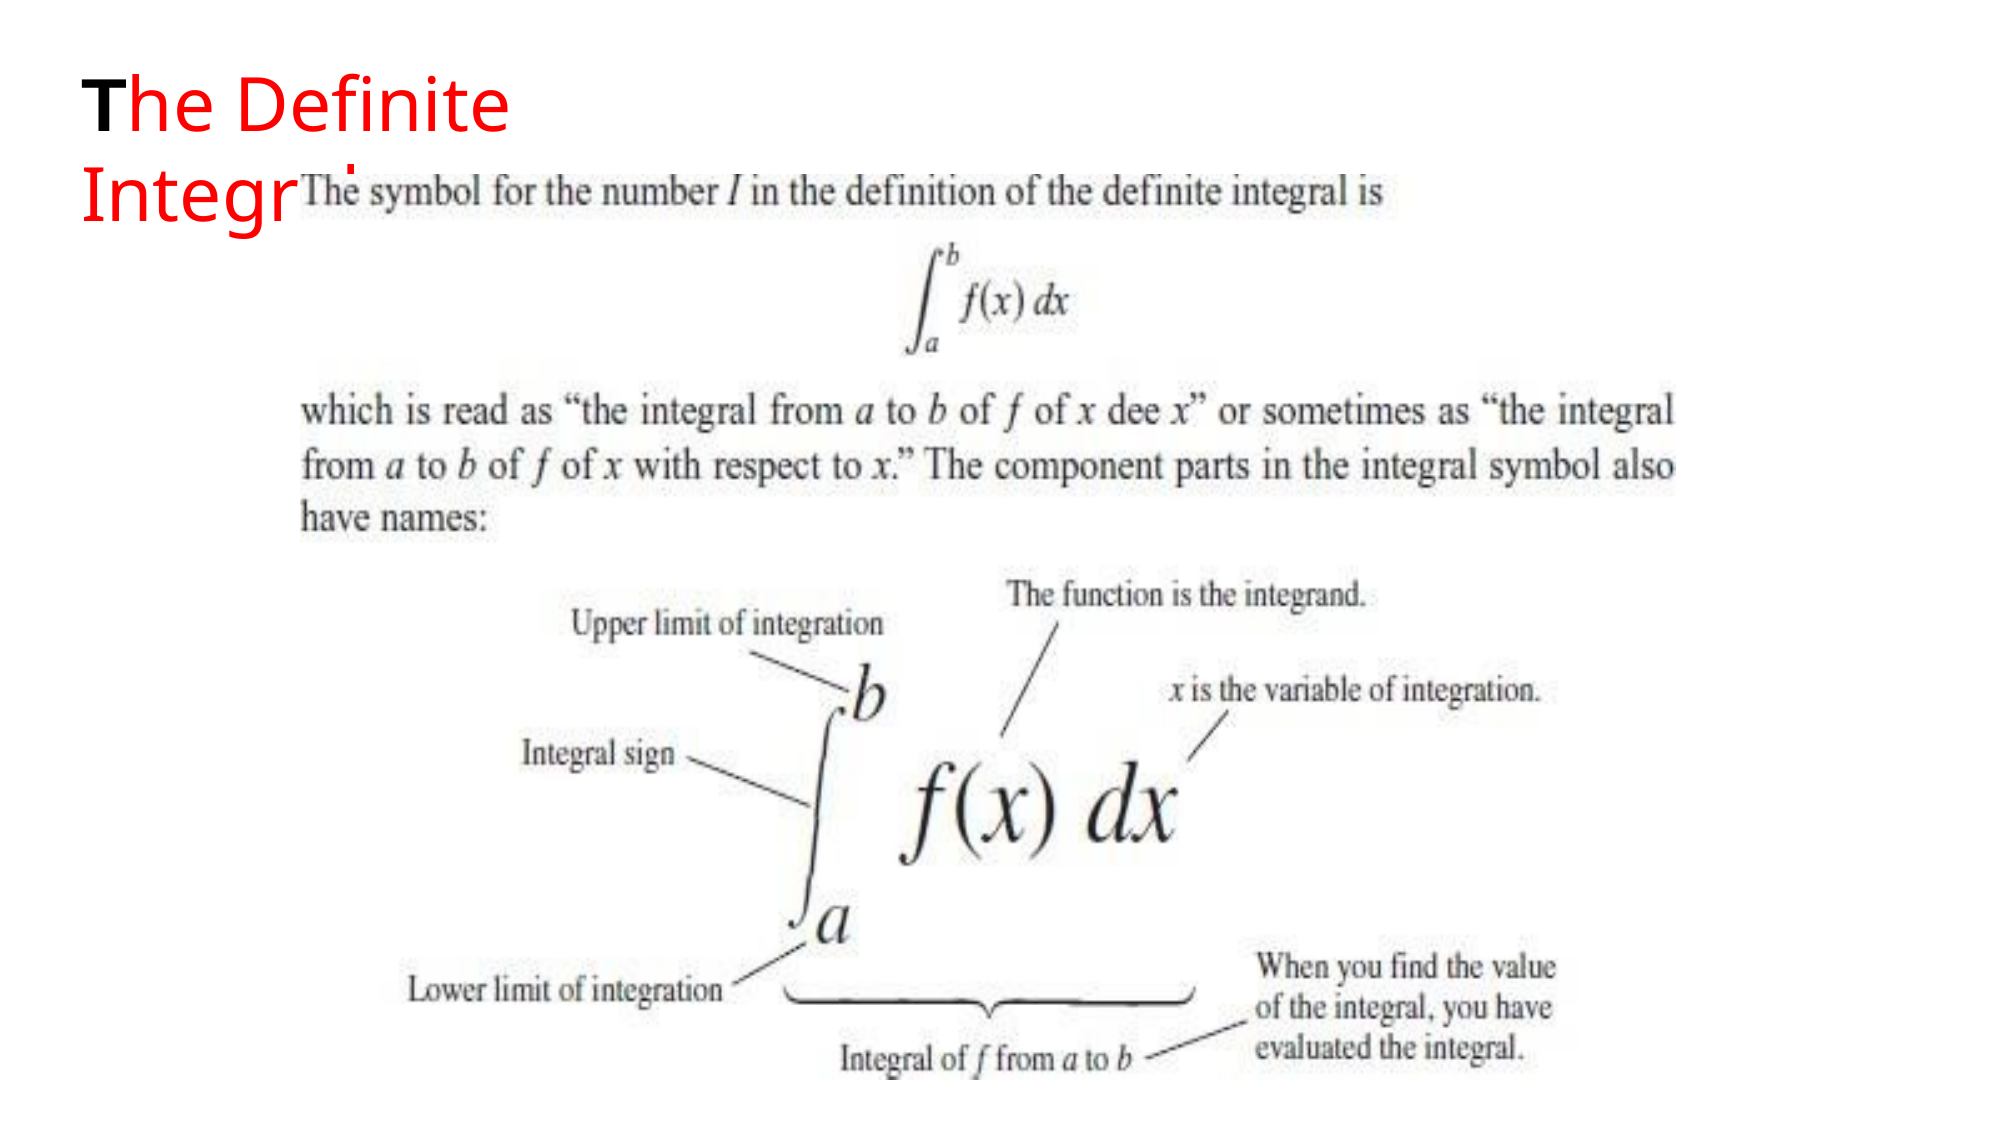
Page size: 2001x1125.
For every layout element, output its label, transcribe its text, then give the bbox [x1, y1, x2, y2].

title The Definite Integral [78, 54, 641, 244]
picture [299, 174, 1676, 1080]
